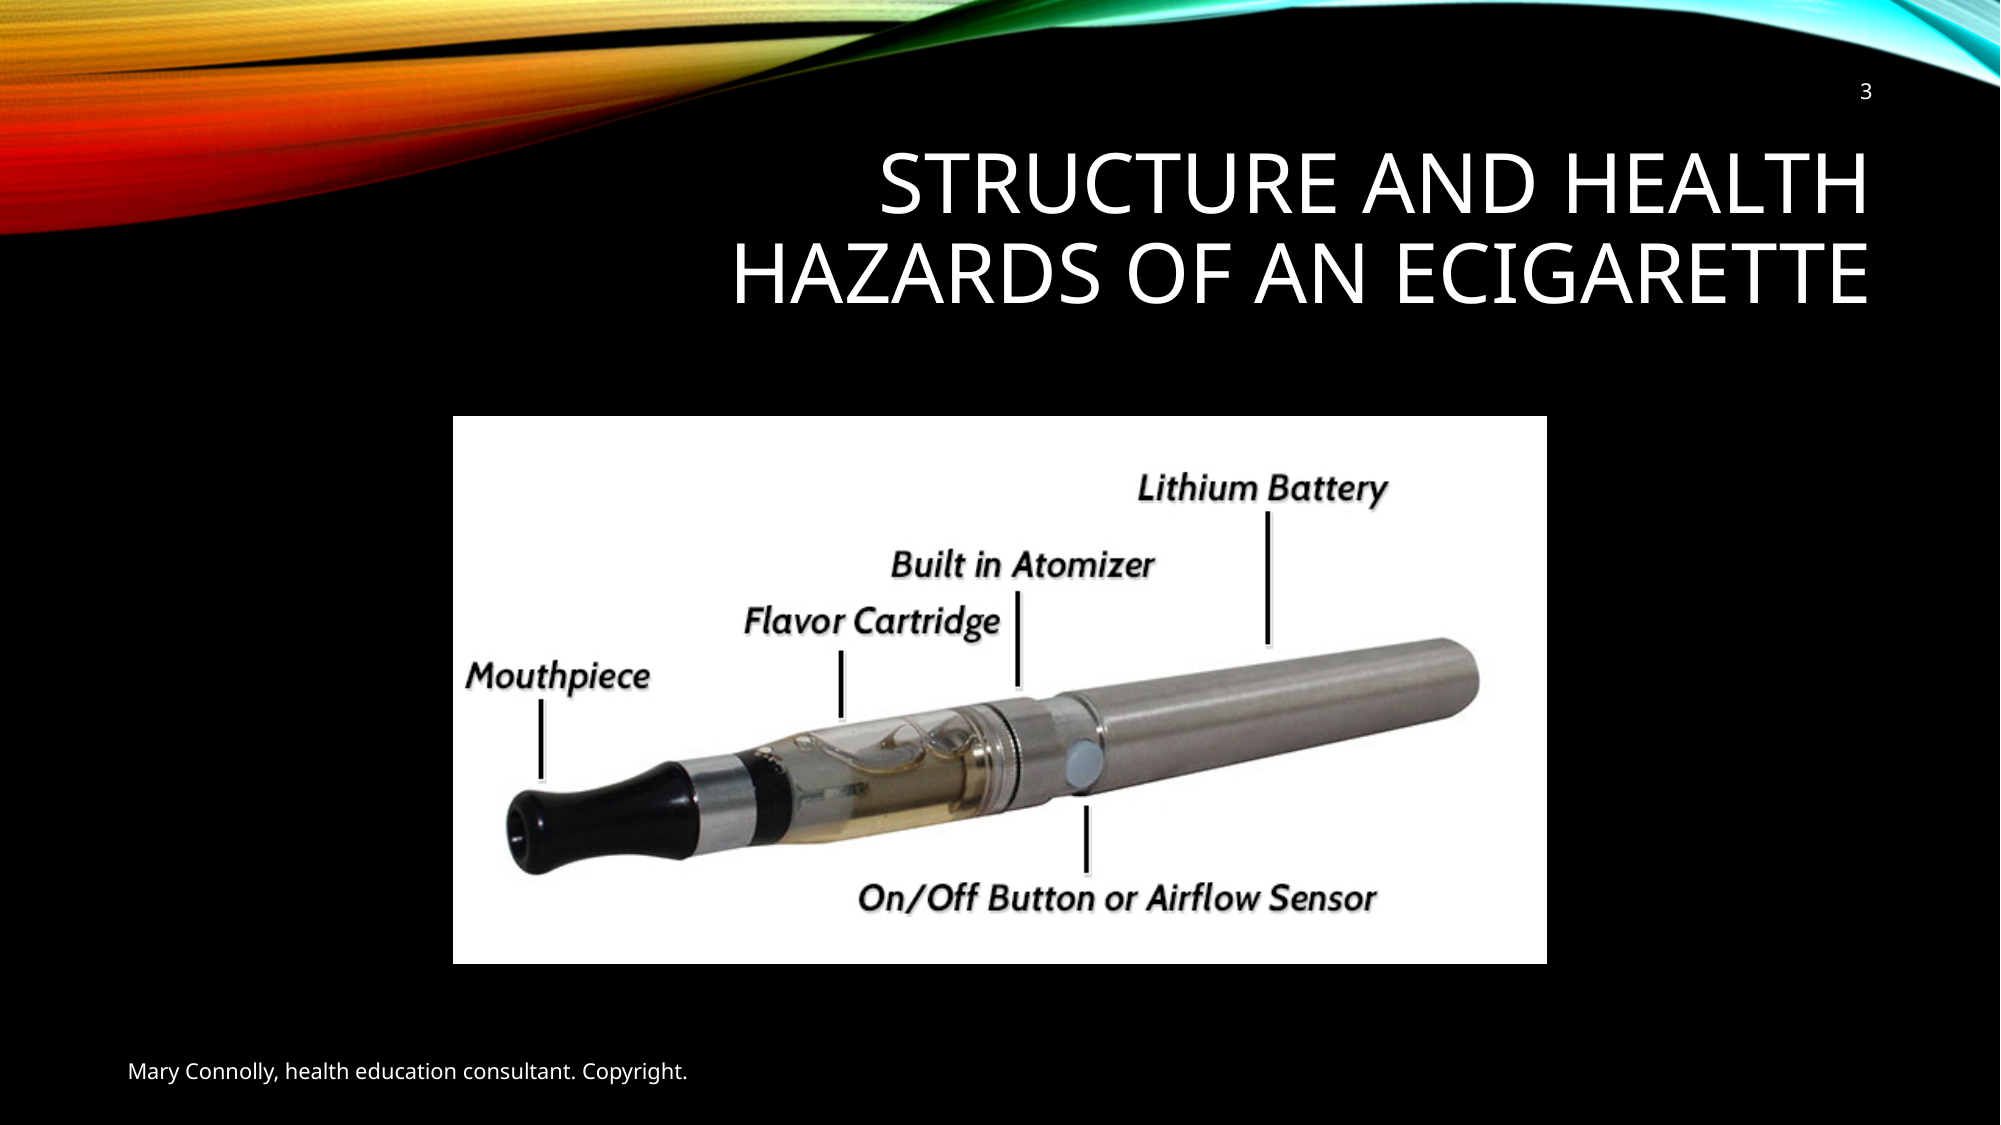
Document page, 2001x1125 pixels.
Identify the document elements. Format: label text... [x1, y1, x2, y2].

footer Mary Connolly, health education consultant. Copyright. [112, 1042, 1388, 1103]
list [452, 416, 1548, 964]
title Structure and health hazards of an ecigarette [474, 125, 1888, 338]
picture [0, 0, 2000, 237]
slide_number 3 [1437, 62, 1888, 123]
